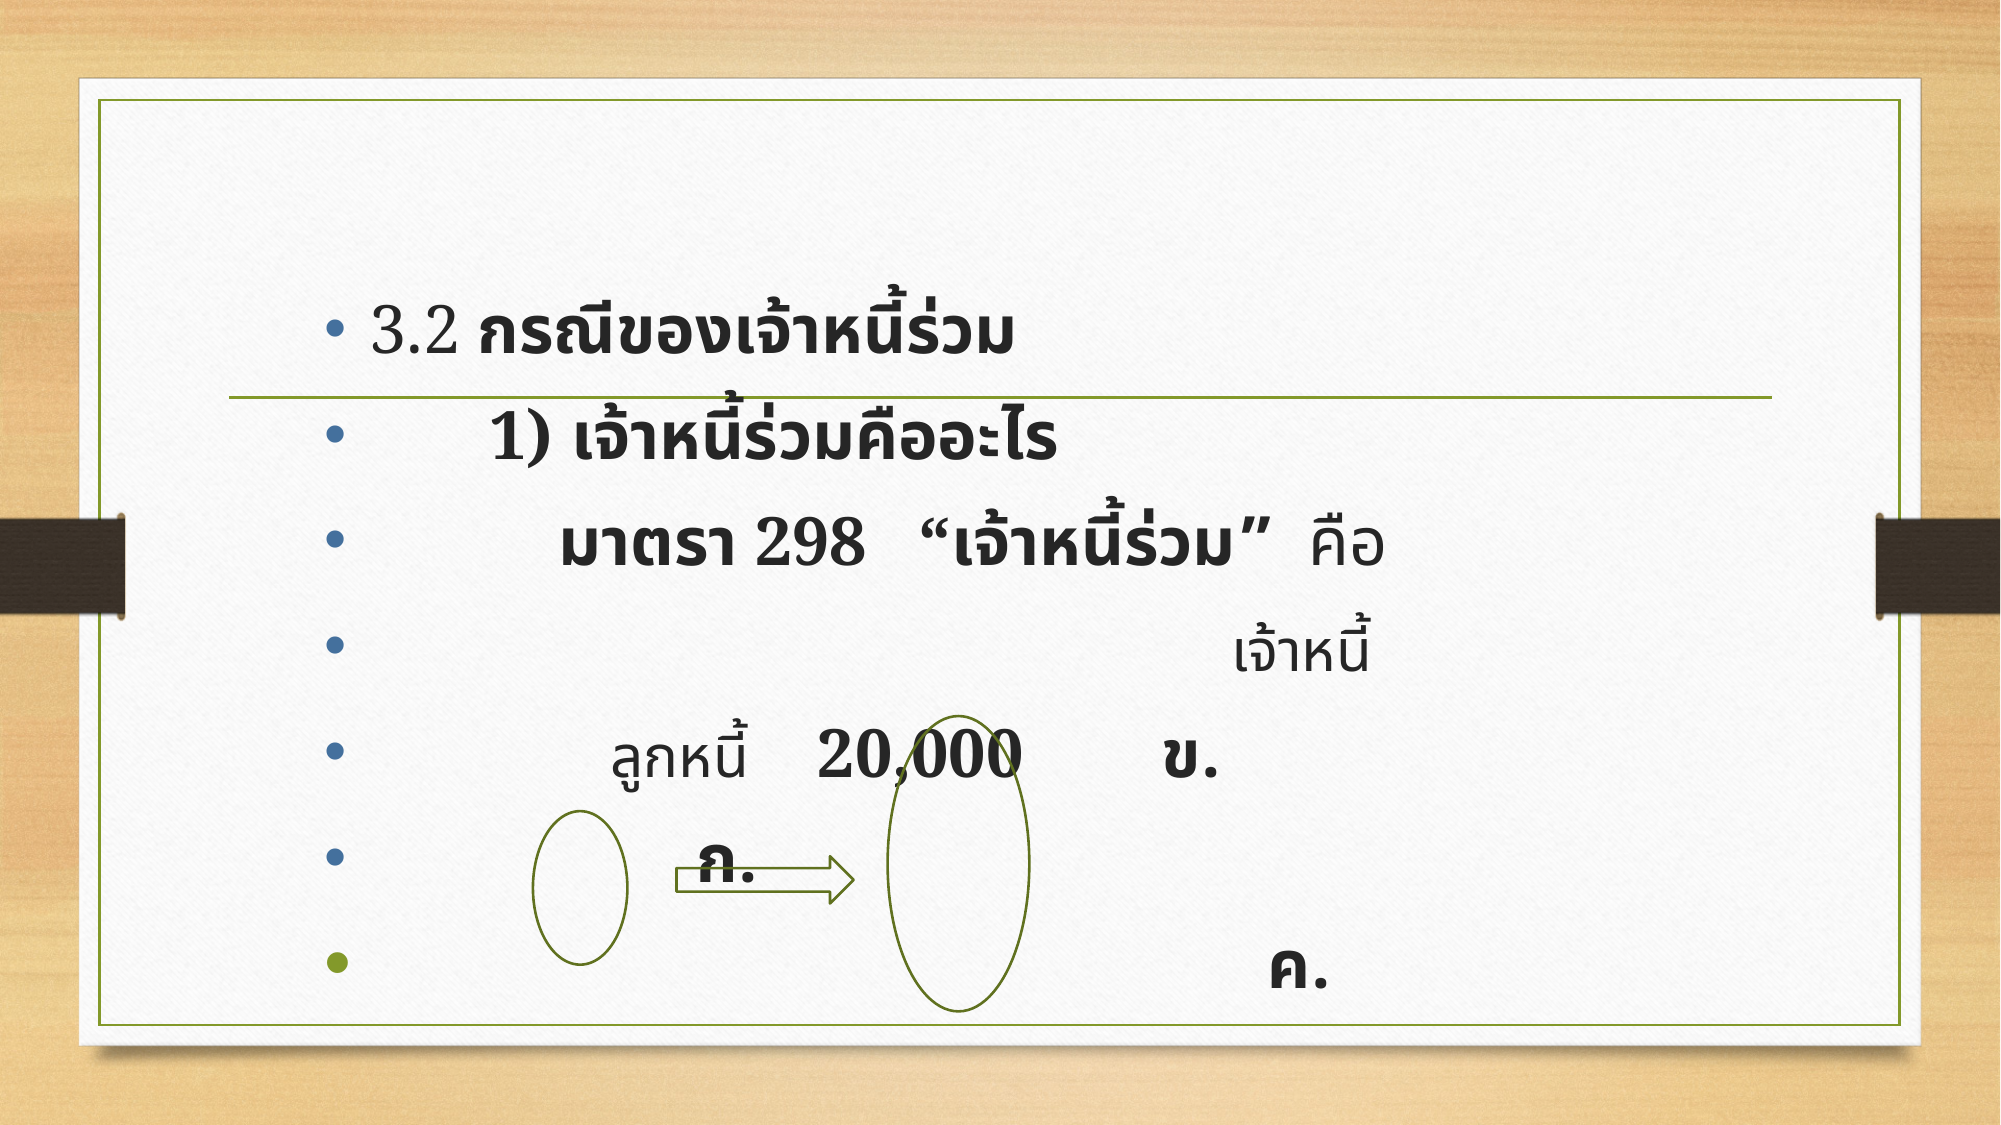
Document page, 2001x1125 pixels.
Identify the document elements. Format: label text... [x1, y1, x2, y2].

text_box [886, 714, 1031, 1013]
picture [0, 0, 2001, 1125]
text_box [675, 855, 855, 905]
text_box [531, 809, 629, 966]
list 3.2 กรณีของเจ้าหนี้ร่วม 1) เจ้าหนี้ร่วมคืออะไร มาตรา 298 “เจ้าหนี้ร่วม” คือ เจ้าหนี้ ลูกหนี้ 20,000 ข. ก. ค. [309, 279, 1660, 1058]
